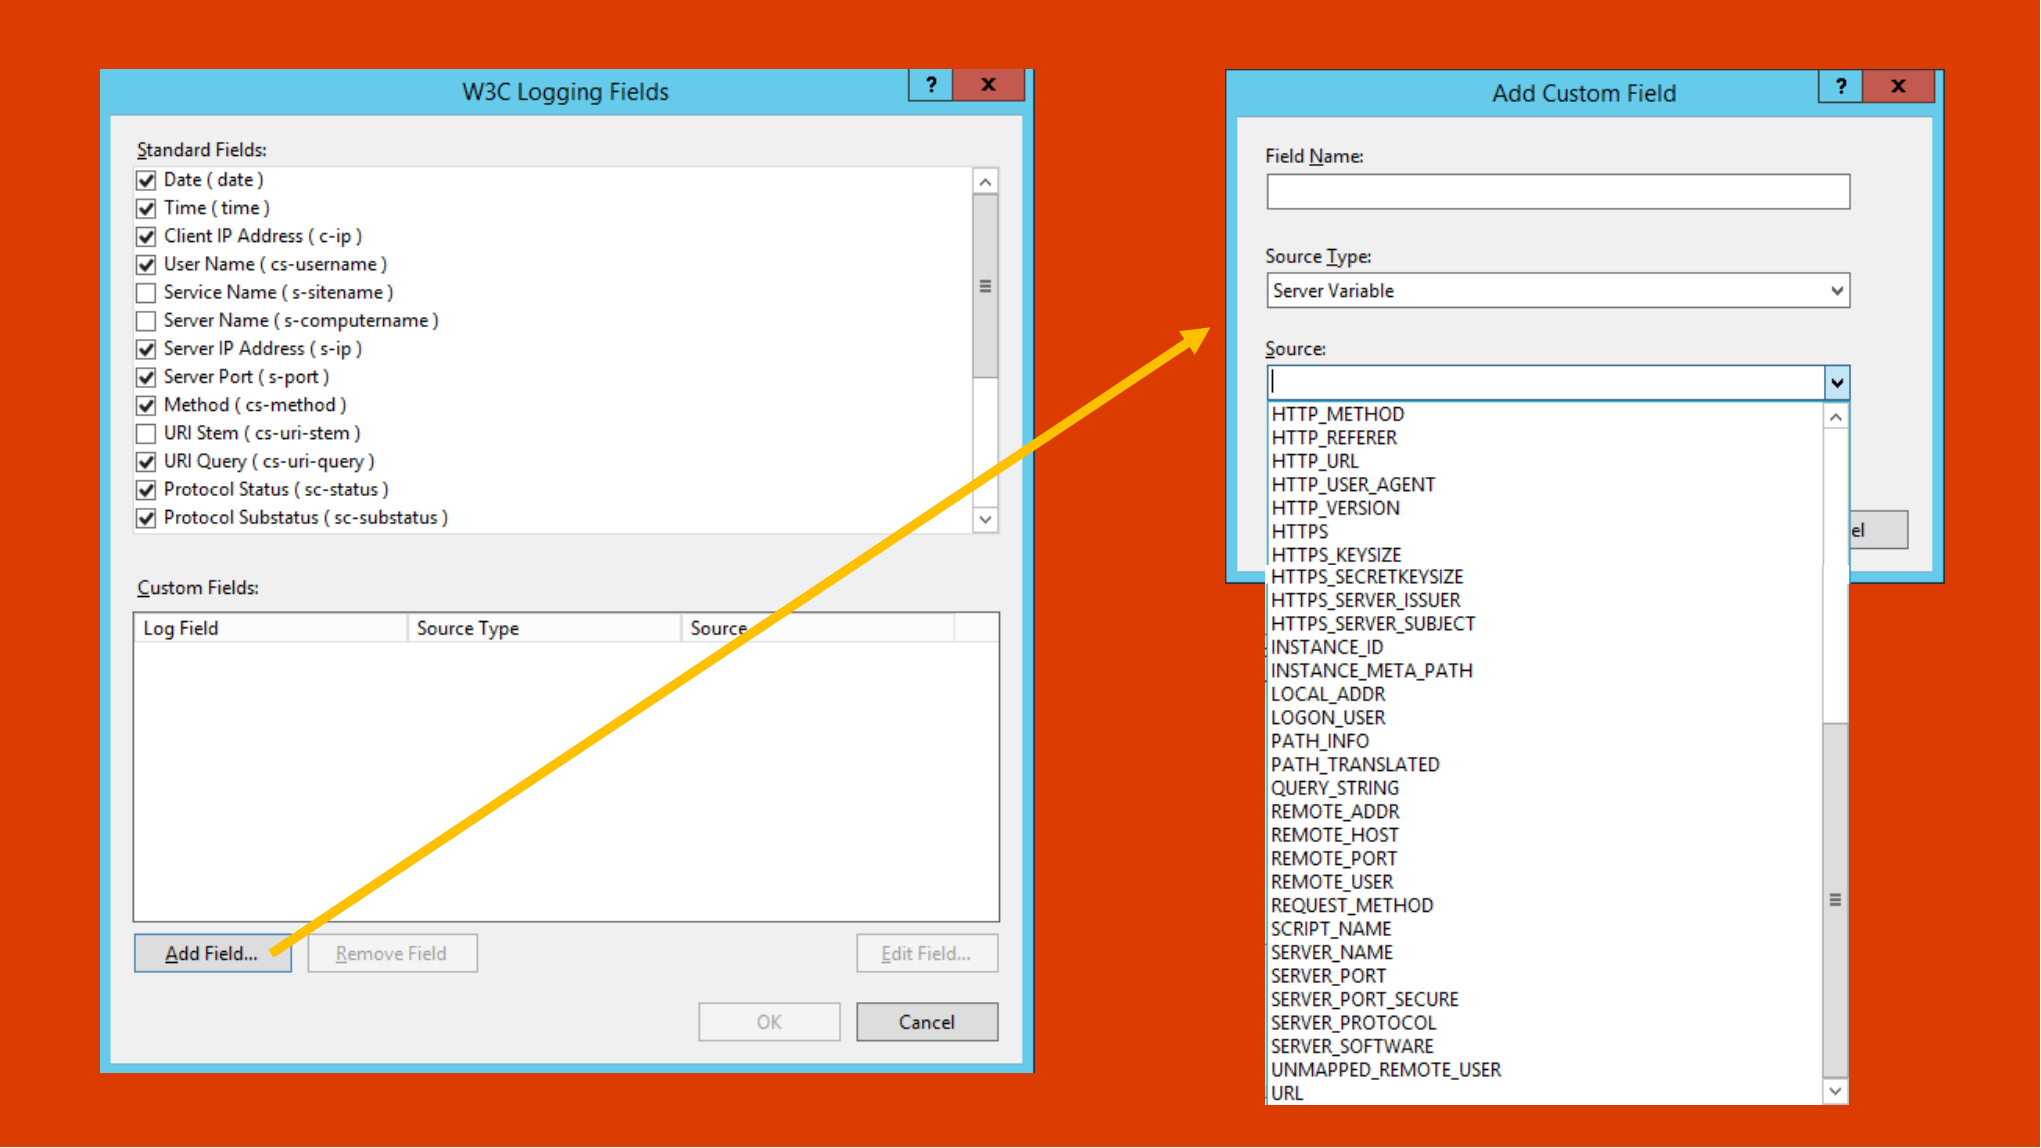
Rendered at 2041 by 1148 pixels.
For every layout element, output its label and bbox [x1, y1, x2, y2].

text_box [270, 327, 1211, 954]
text_box [1225, 69, 1945, 1105]
picture [99, 69, 1035, 1074]
